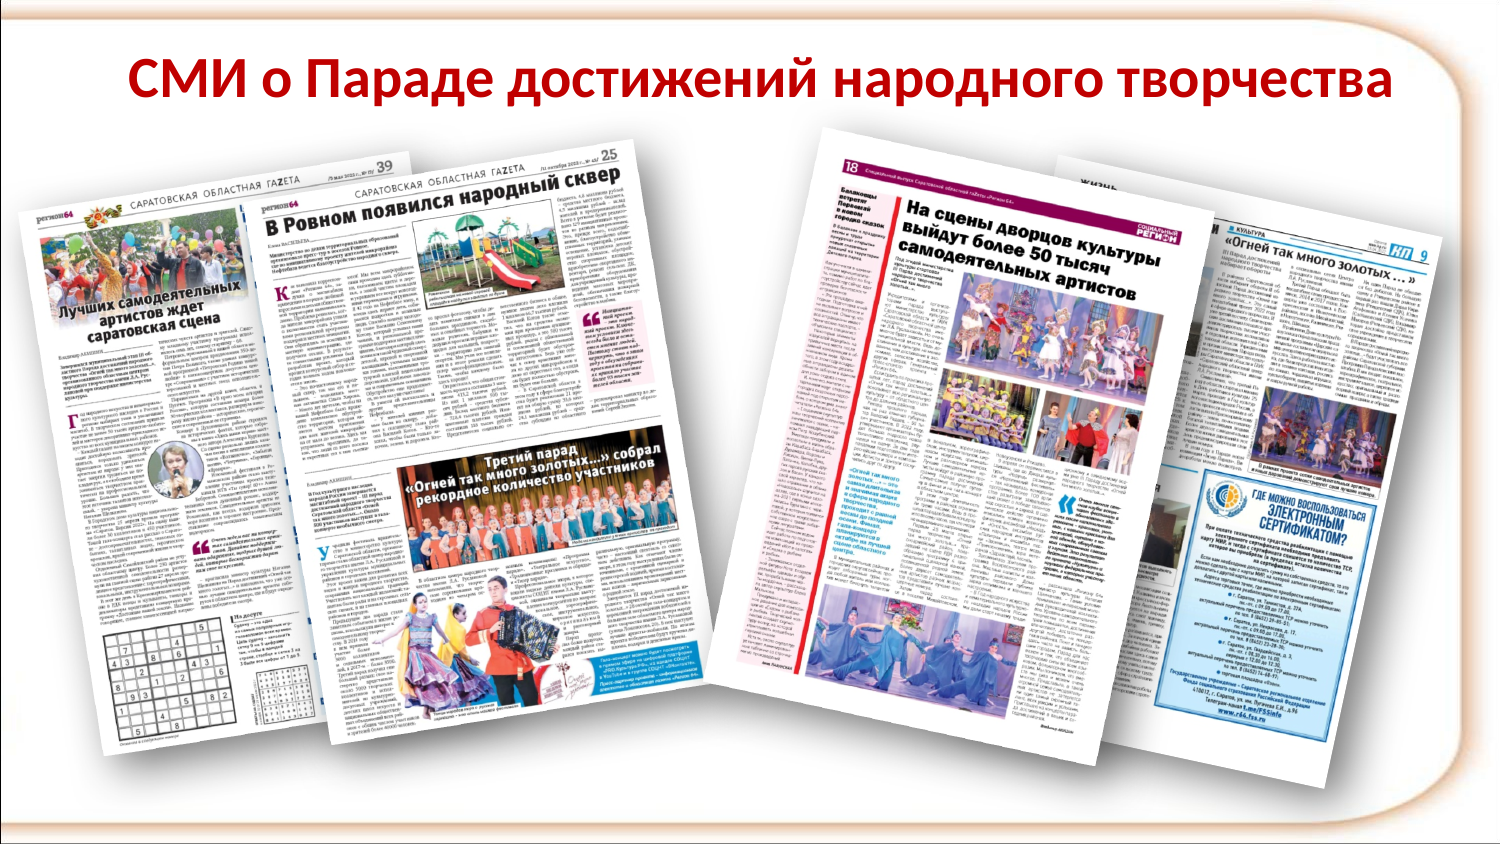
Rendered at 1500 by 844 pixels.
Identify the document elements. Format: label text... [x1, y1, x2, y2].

picture [0, 0, 1500, 844]
text_box СМИ о Параде достижений народного творчества [64, 32, 1459, 103]
